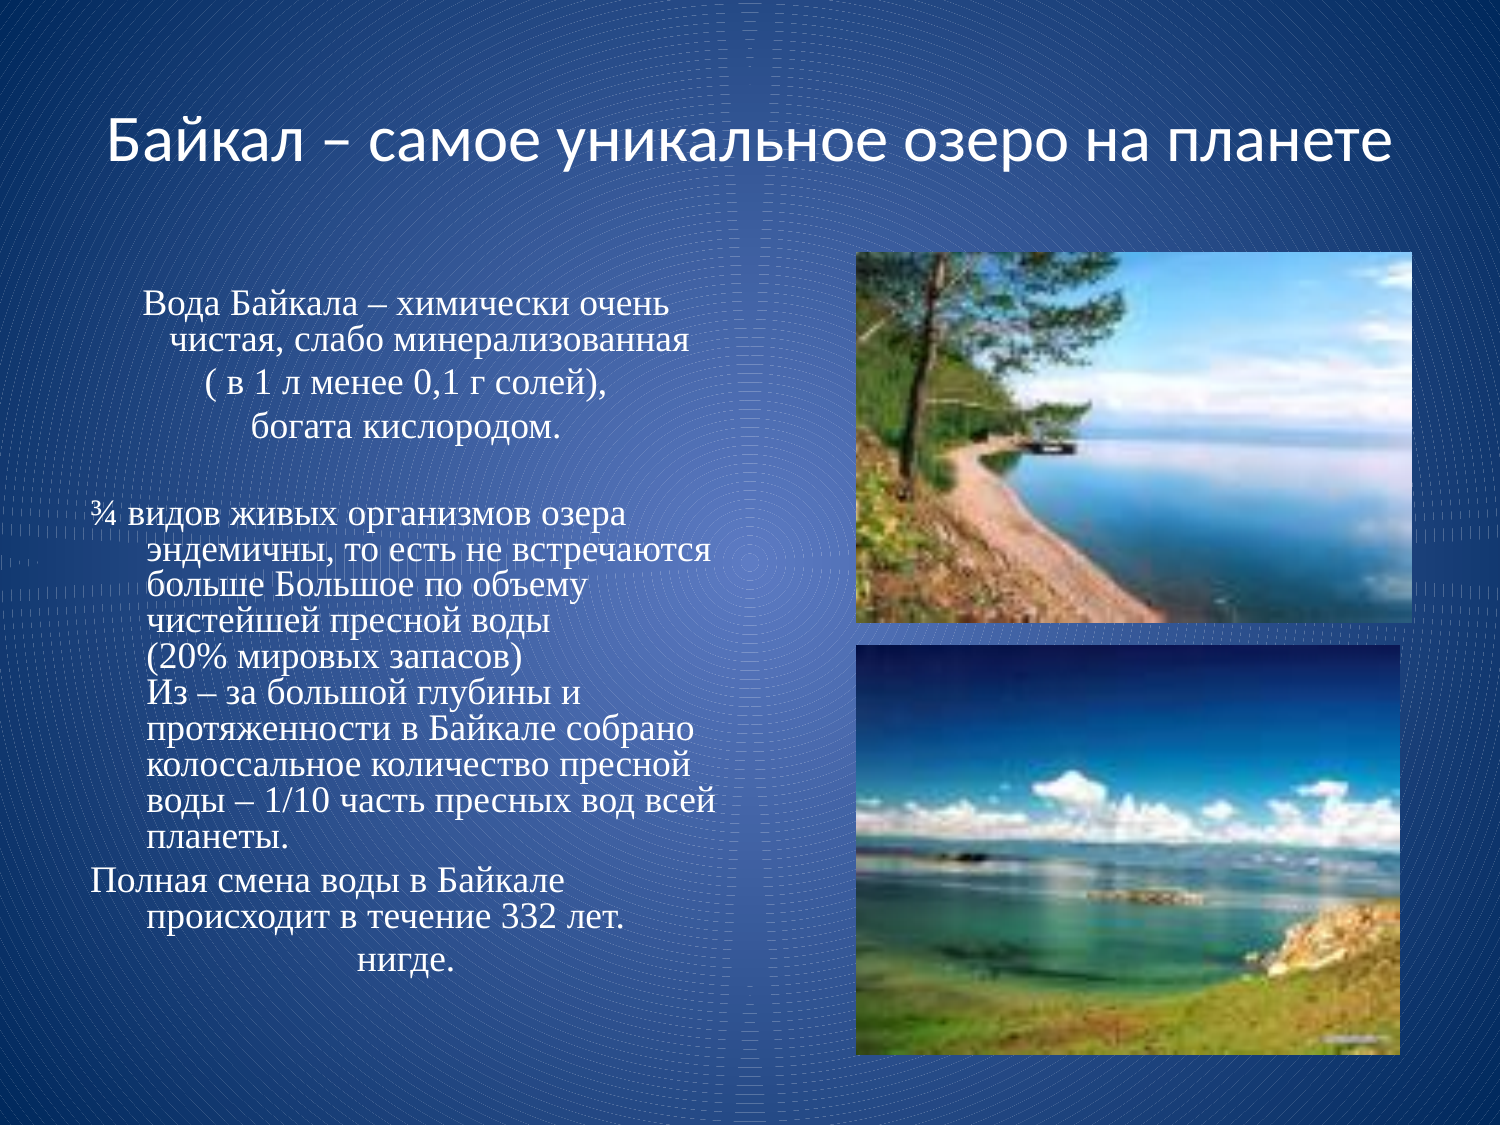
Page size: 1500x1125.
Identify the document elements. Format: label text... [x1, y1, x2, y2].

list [855, 644, 1400, 1055]
list Вода Байкала – химически очень чистая, слабо минерализованная ( в 1 л менее 0,1 г солей), богата кислородом. ¾ видов живых организмов озера эндемичны, то есть не встречаются больше Большое по объему чистейшей пресной воды (20% мировых запасов) Из – за большой глубины и протяженности в Байкале собрано колоссальное количество пресной воды – 1/10 часть пресных вод всей планеты. Полная смена воды в Байкале происходит в течение 332 лет. нигде. [75, 278, 738, 1083]
title Байкал – самое уникальное озеро на планете [75, 62, 1425, 208]
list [855, 251, 1412, 623]
